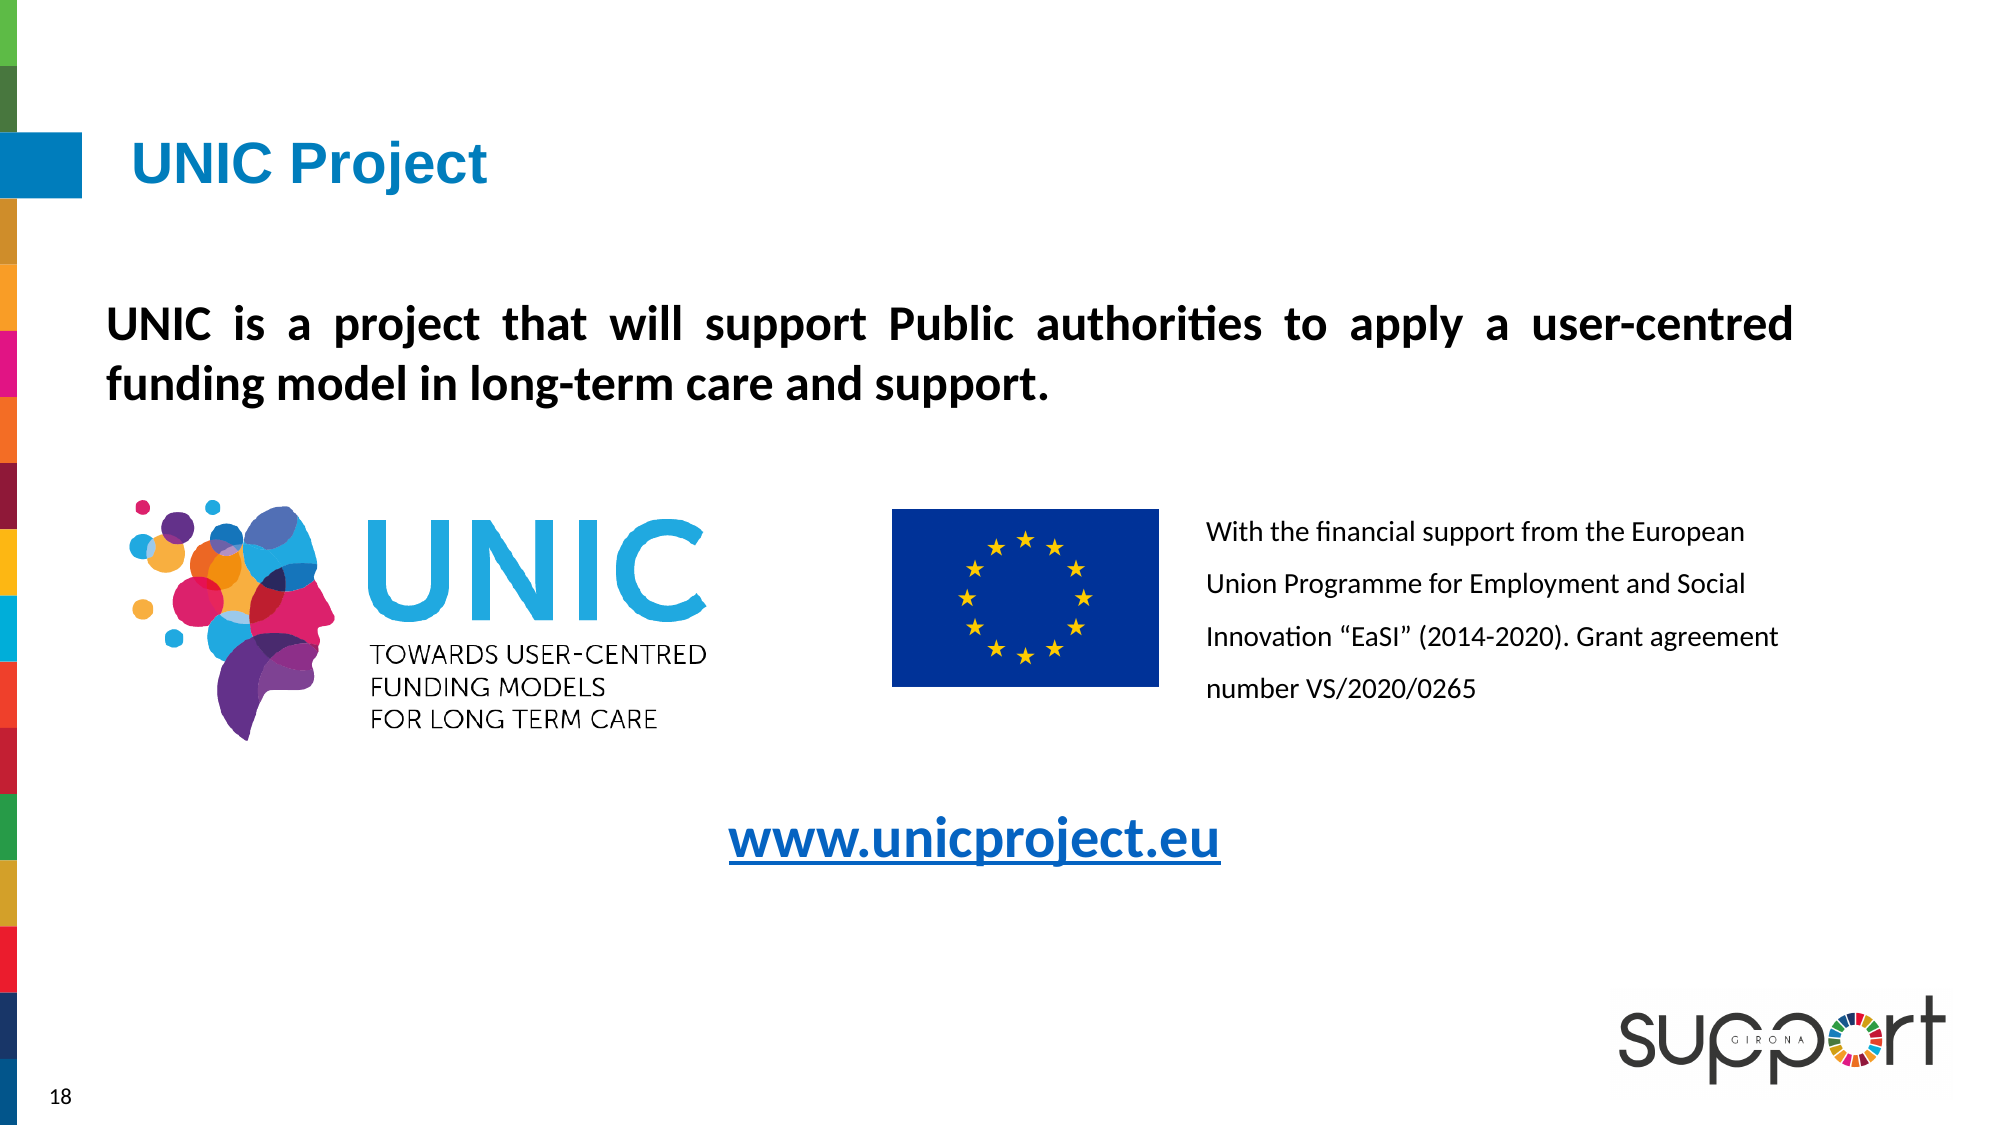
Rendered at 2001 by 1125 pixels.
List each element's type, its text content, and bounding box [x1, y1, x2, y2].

picture [128, 500, 715, 741]
text_box With the financial support from the European Union Programme for Employment and Social Innovation “EaSI” (2014-2020). Grant agreement number VS/2020/0265 [1191, 487, 1811, 713]
picture [1610, 988, 1953, 1100]
picture [892, 509, 1159, 688]
slide_number 18 [33, 1065, 484, 1125]
text_box www.unicproject.eu [713, 791, 1257, 877]
text_box UNIC is a project that will support Public authorities to apply a user-centred funding model in long-term care and support. [91, 283, 1811, 419]
title UNIC Project [116, 76, 1584, 254]
